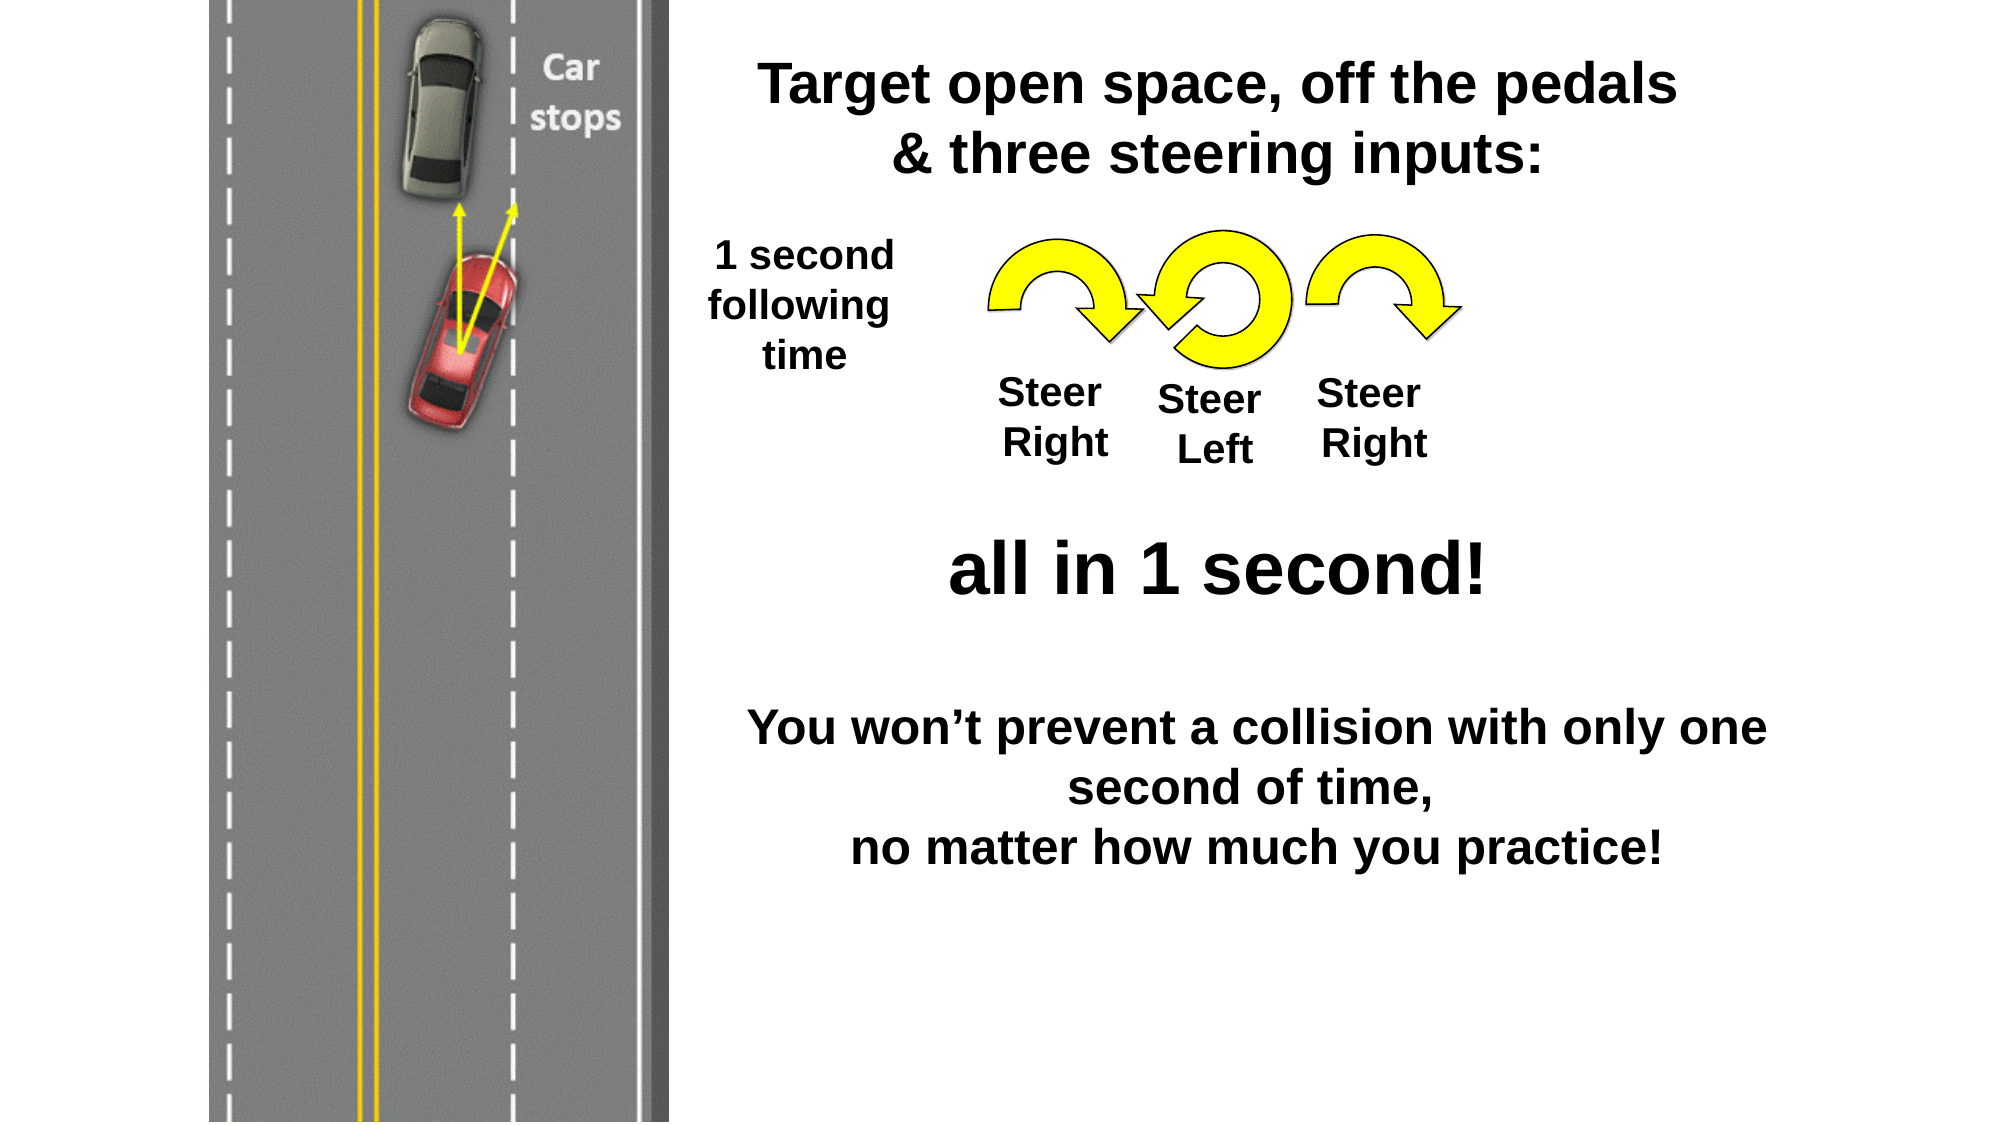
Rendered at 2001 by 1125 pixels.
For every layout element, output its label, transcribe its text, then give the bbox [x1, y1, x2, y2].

text_box Steer Right [1299, 358, 1450, 474]
text_box 1 second following time [692, 220, 918, 386]
text_box Steer Right [980, 357, 1131, 473]
text_box [1306, 234, 1461, 339]
picture [209, 0, 669, 1122]
text_box [988, 239, 1144, 342]
text_box Steer Left [1095, 364, 1335, 480]
text_box You won’t prevent a collision with only one second of time, no matter how much you practice! [687, 687, 1828, 882]
text_box all in 1 second! [687, 512, 1750, 618]
text_box [1137, 230, 1292, 364]
text_box Target open space, off the pedals & three steering inputs: [687, 37, 1750, 193]
